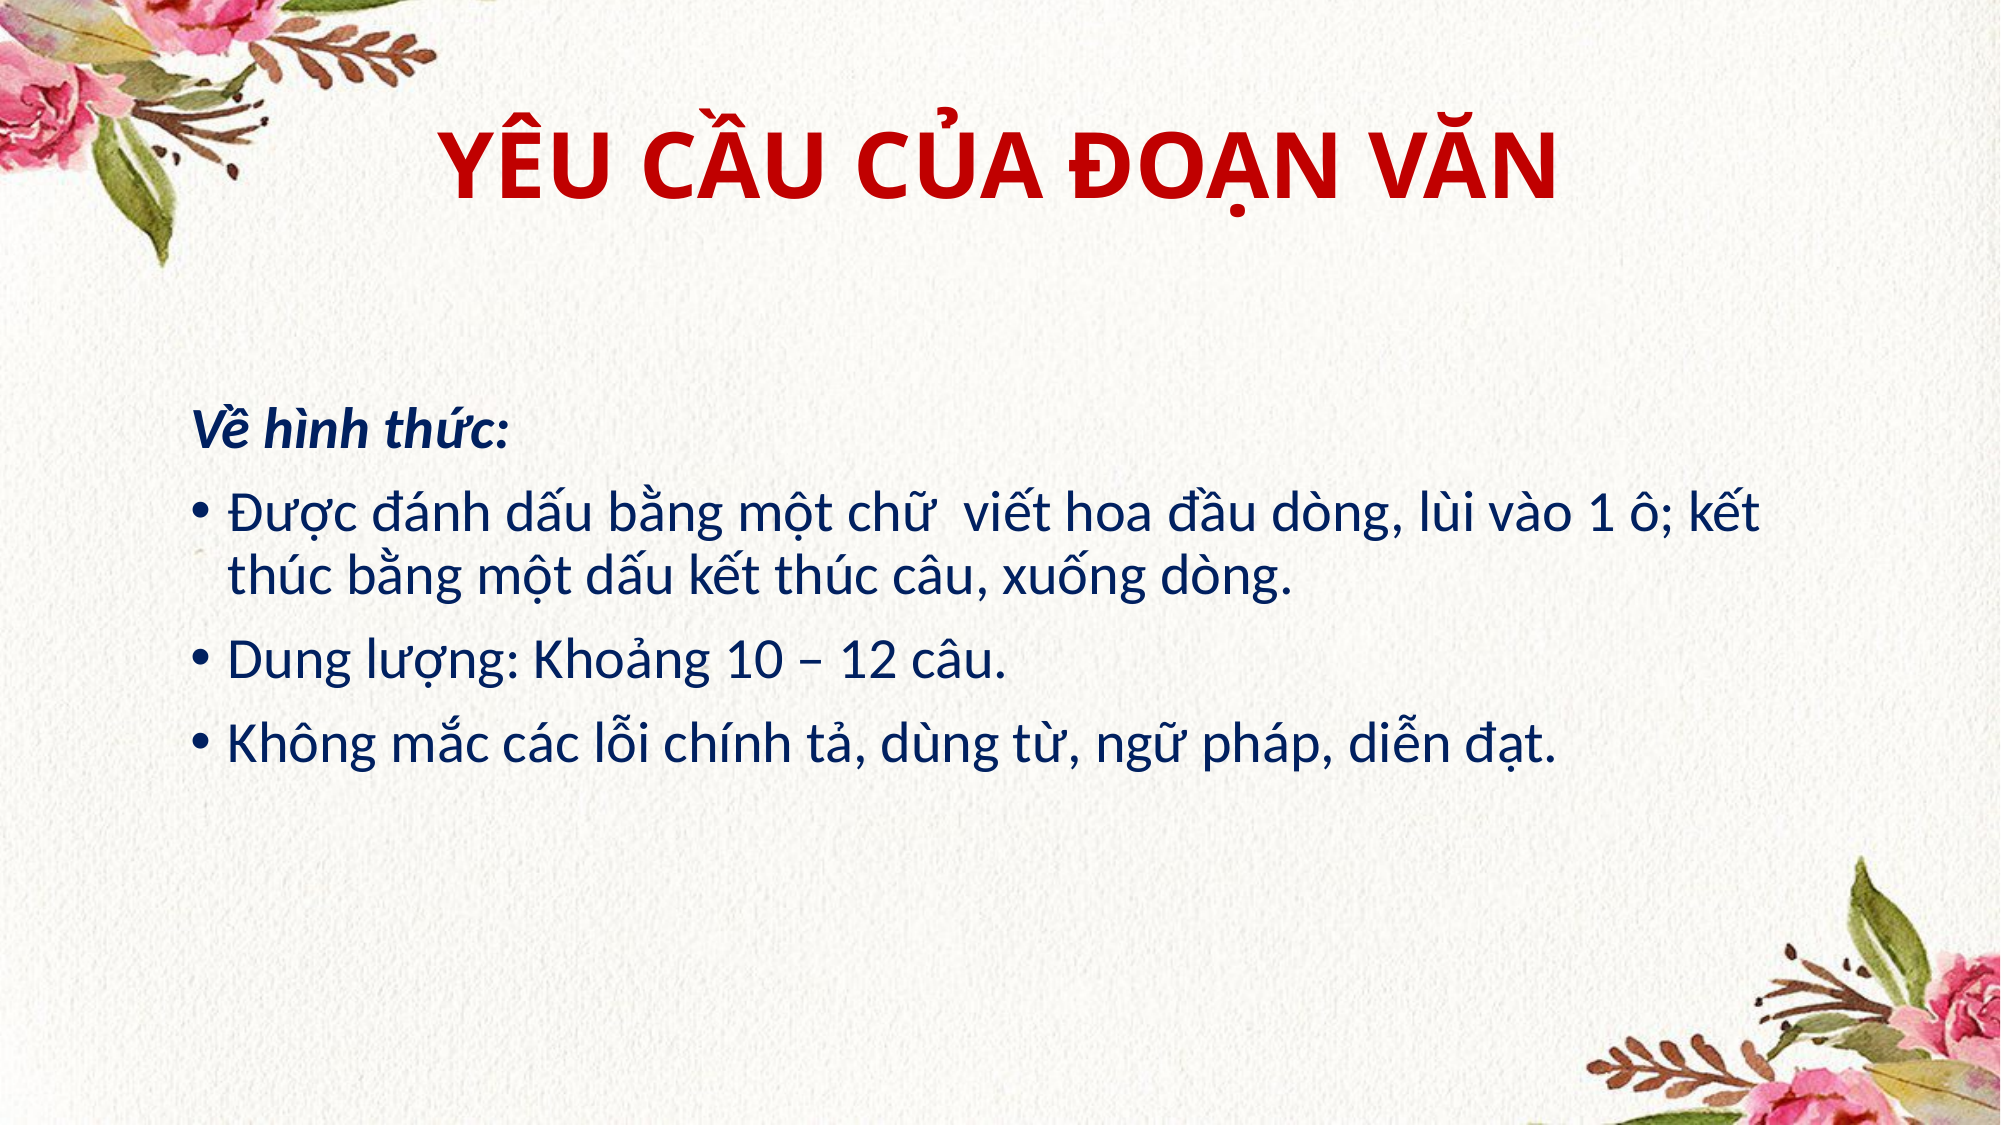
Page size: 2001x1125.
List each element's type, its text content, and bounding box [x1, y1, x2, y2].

picture [0, 0, 2001, 1125]
title YÊU CẦU CỦA ĐOẠN VĂN [137, 59, 1863, 278]
list Về hình thức: Được đánh dấu bằng một chữ viết hoa đầu dòng, lùi vào 1 ô; kết thúc bằng một dấu kết thúc câu, xuống dòng. Dung lượng: Khoảng 10 – 12 câu. Không mắc các lỗi chính tả, dùng từ, ngữ pháp, diễn đạt. [175, 299, 1863, 1014]
